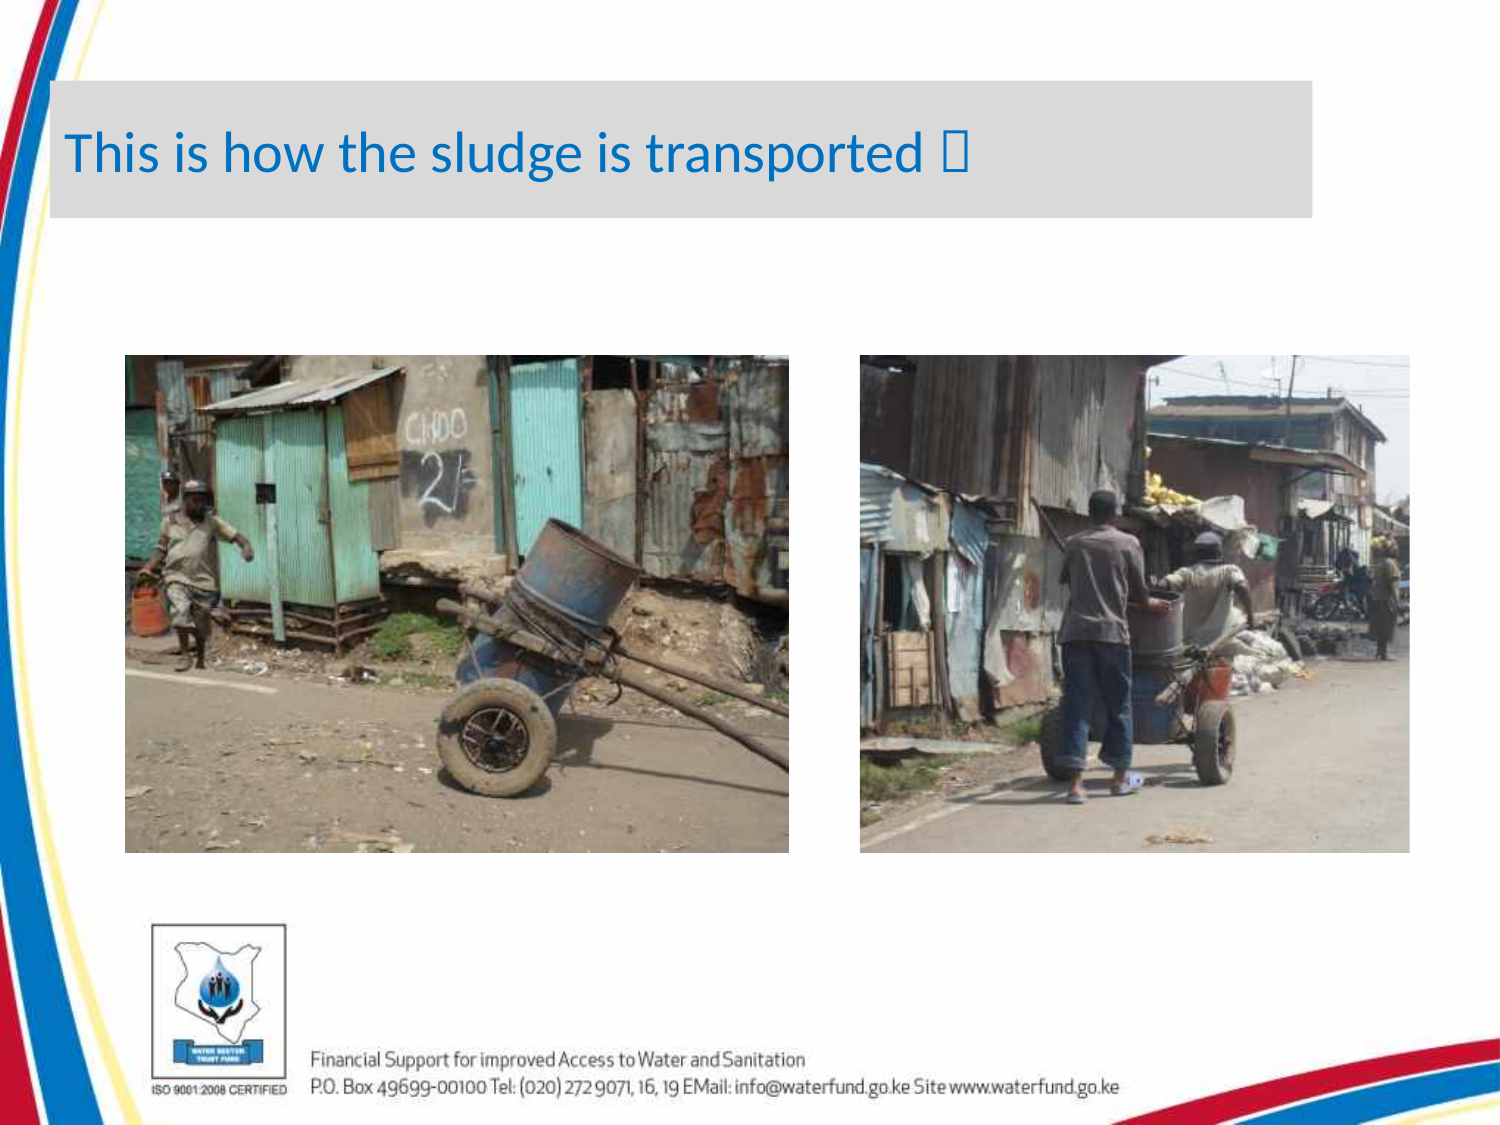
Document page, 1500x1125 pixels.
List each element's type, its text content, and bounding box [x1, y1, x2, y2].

picture [0, 0, 1500, 1125]
text_box This is how the sludge is transported  [49, 80, 1313, 219]
